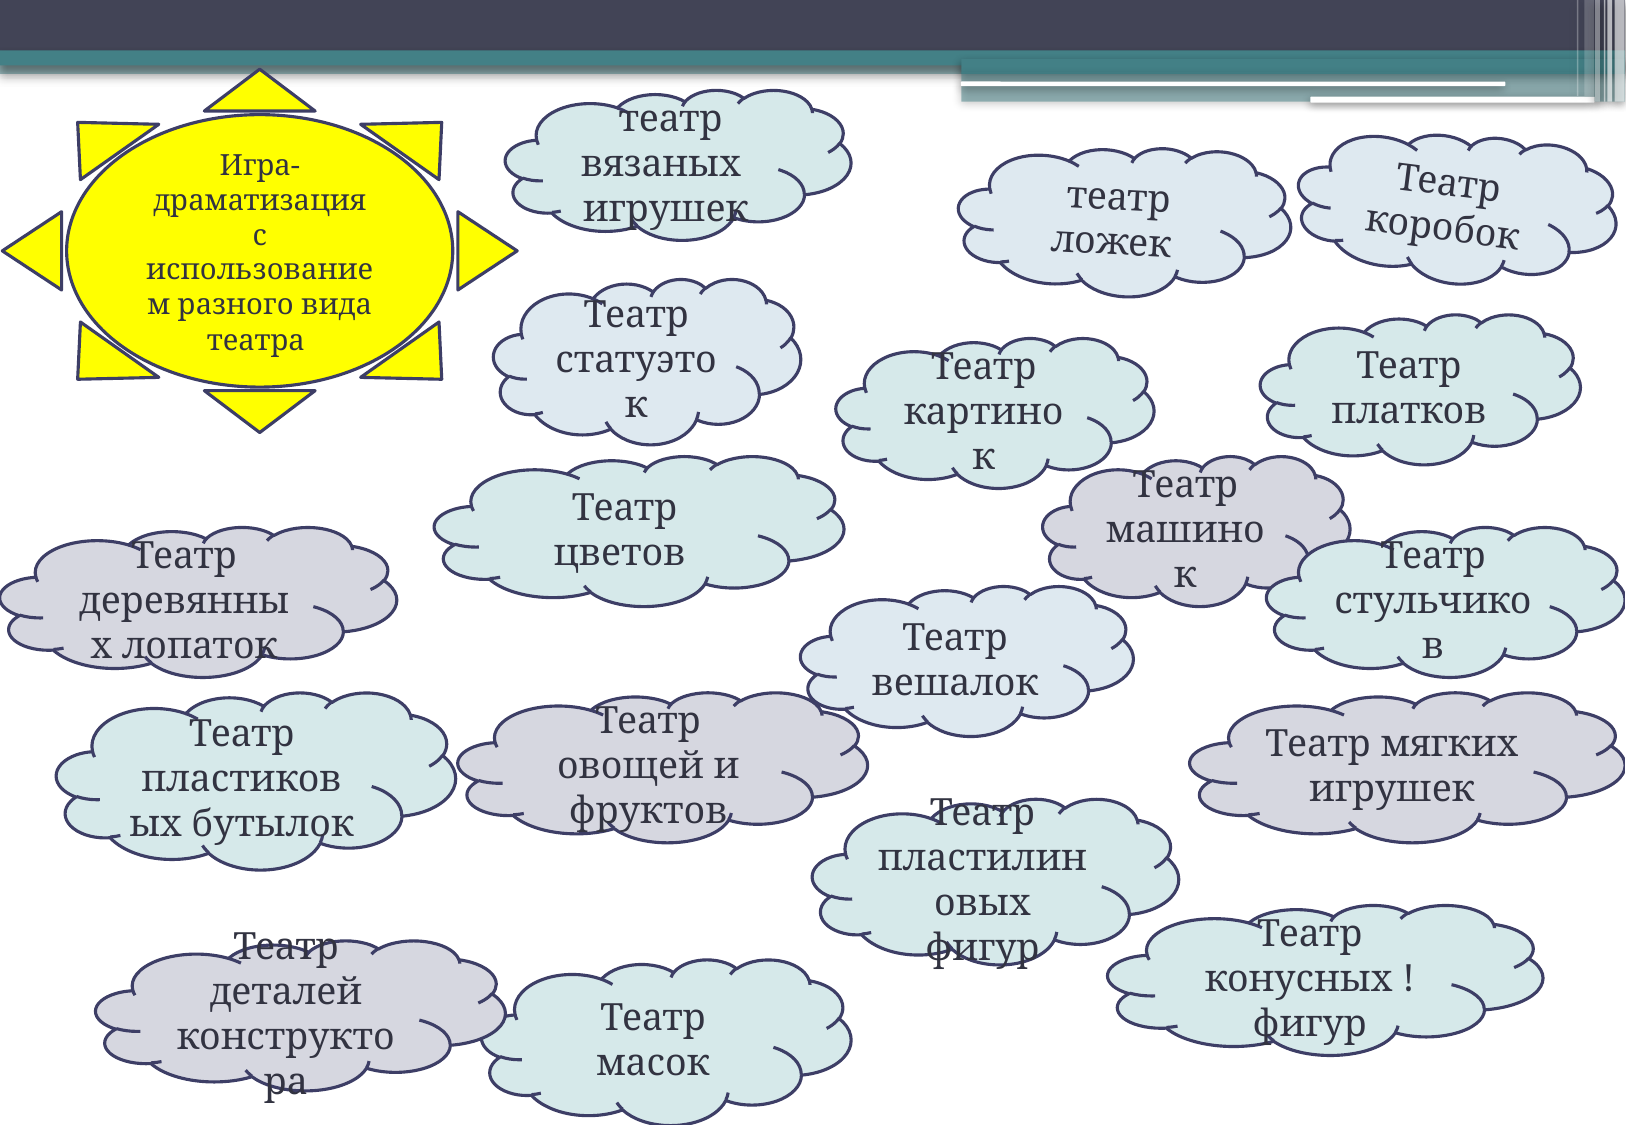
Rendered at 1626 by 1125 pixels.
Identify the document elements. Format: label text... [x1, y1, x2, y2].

text_box Театр картинок [834, 336, 1156, 491]
text_box Театр машинок [1041, 454, 1352, 609]
text_box театр вязаных игрушек [503, 88, 853, 242]
text_box Театр пластиковых бутылок [54, 691, 458, 872]
text_box Театр масок [480, 958, 853, 1125]
text_box Театр статуэток [491, 277, 803, 447]
text_box театр ложек [956, 147, 1293, 299]
text_box Театр деревянных лопаток [0, 525, 399, 680]
text_box Театр деталей конструктора [93, 939, 508, 1093]
text_box Театр стульчиков [1264, 525, 1625, 680]
text_box Театр пластилиновых фигур [810, 797, 1181, 967]
text_box Театр овощей и фруктов [456, 691, 870, 845]
text_box Игра- драматизация с использованием разного вида театра [65, 67, 455, 434]
text_box Театр мягких игрушек [1187, 691, 1625, 845]
text_box Игра- драматизация с использованием разного вида театра [0, 210, 64, 292]
text_box Театр платков [1258, 313, 1583, 467]
text_box Театр конусных ! фигур [1105, 903, 1545, 1058]
text_box Театр коробок [1296, 133, 1618, 286]
text_box Театр вешалок [798, 584, 1136, 739]
text_box Театр цветов [432, 454, 846, 609]
text_box Игра- драматизация с использованием разного вида театра [456, 210, 519, 292]
